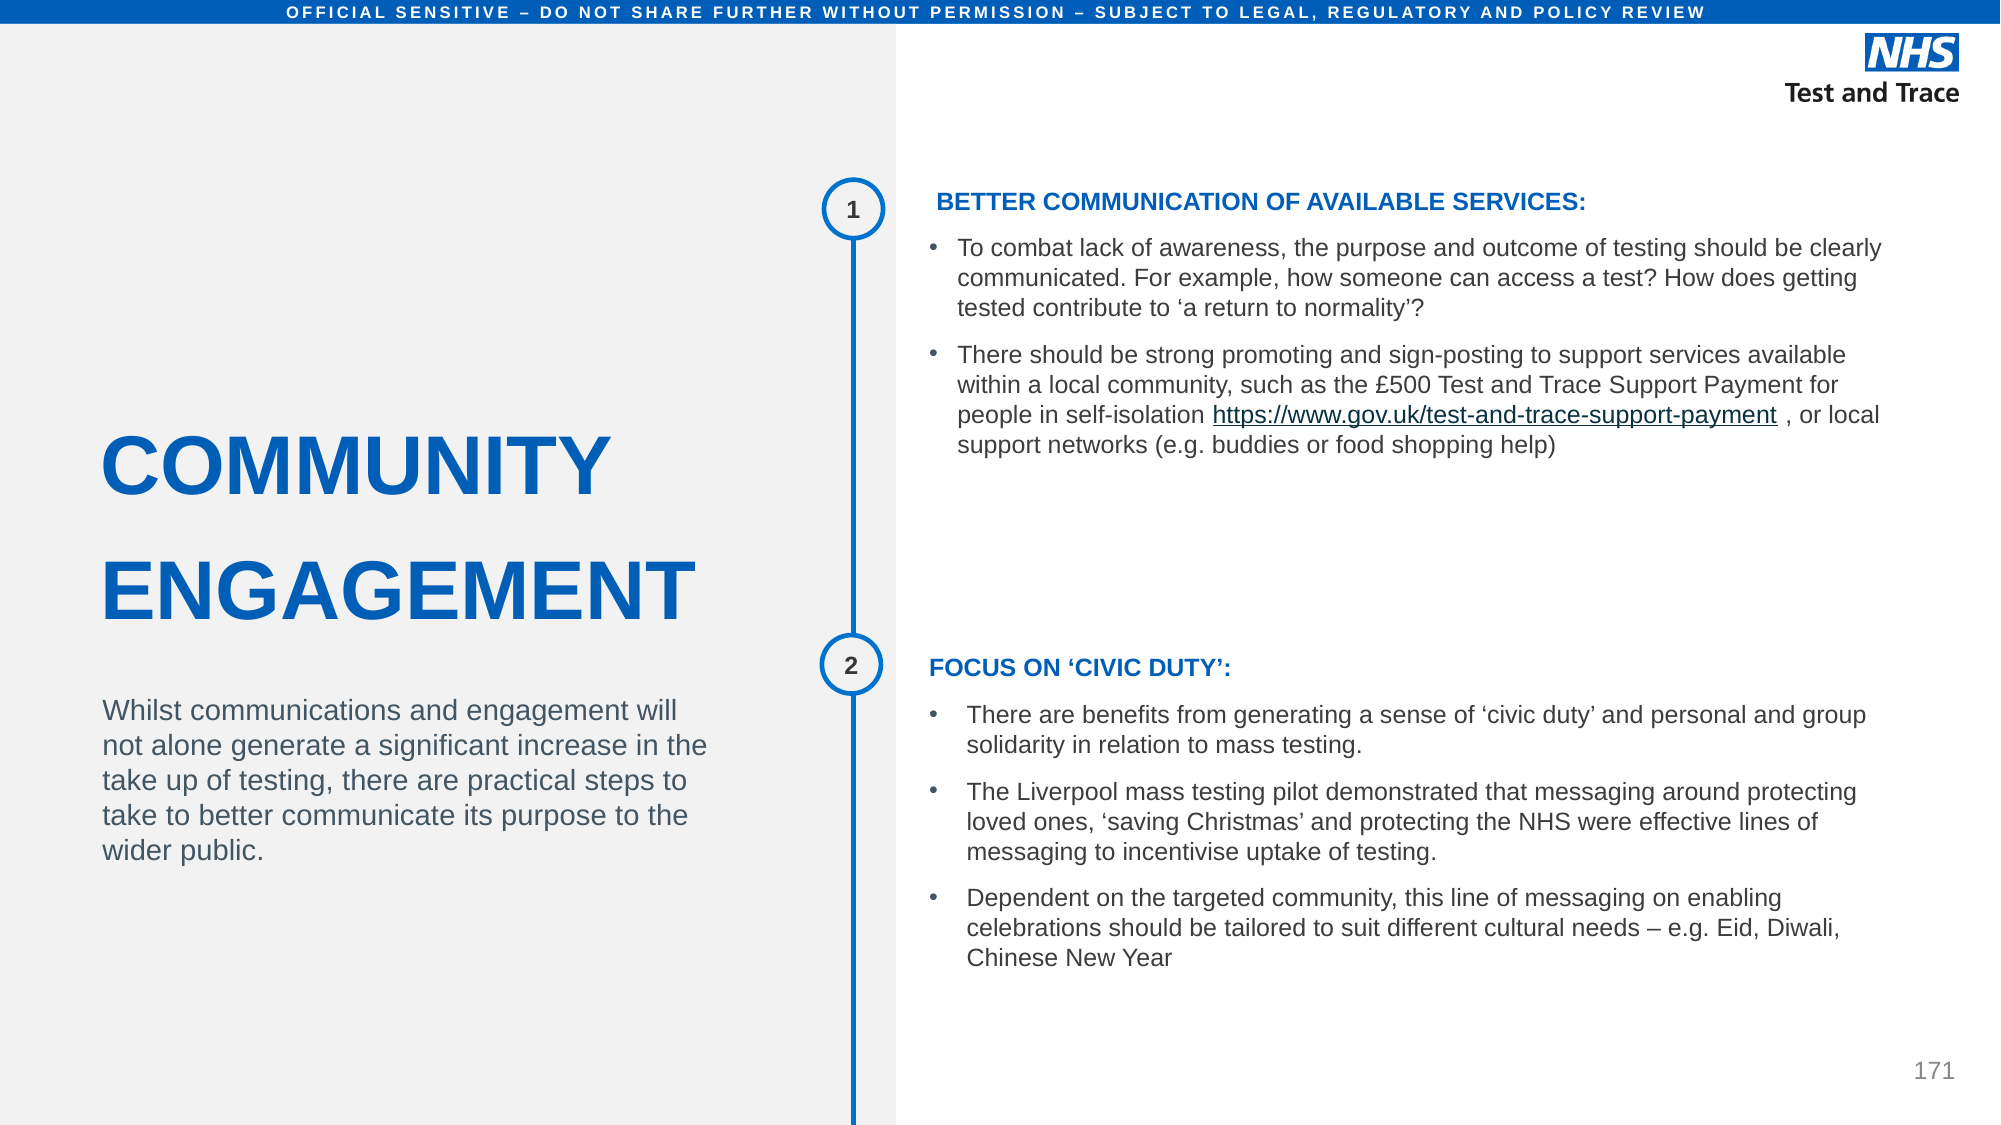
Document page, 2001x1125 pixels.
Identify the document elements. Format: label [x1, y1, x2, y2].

text_box [928, 177, 1901, 482]
text_box [820, 178, 884, 1125]
title [0, 24, 897, 1125]
text_box [0, 0, 2000, 24]
picture [1785, 33, 1959, 102]
text_box [101, 683, 739, 945]
text_box [928, 651, 1901, 990]
